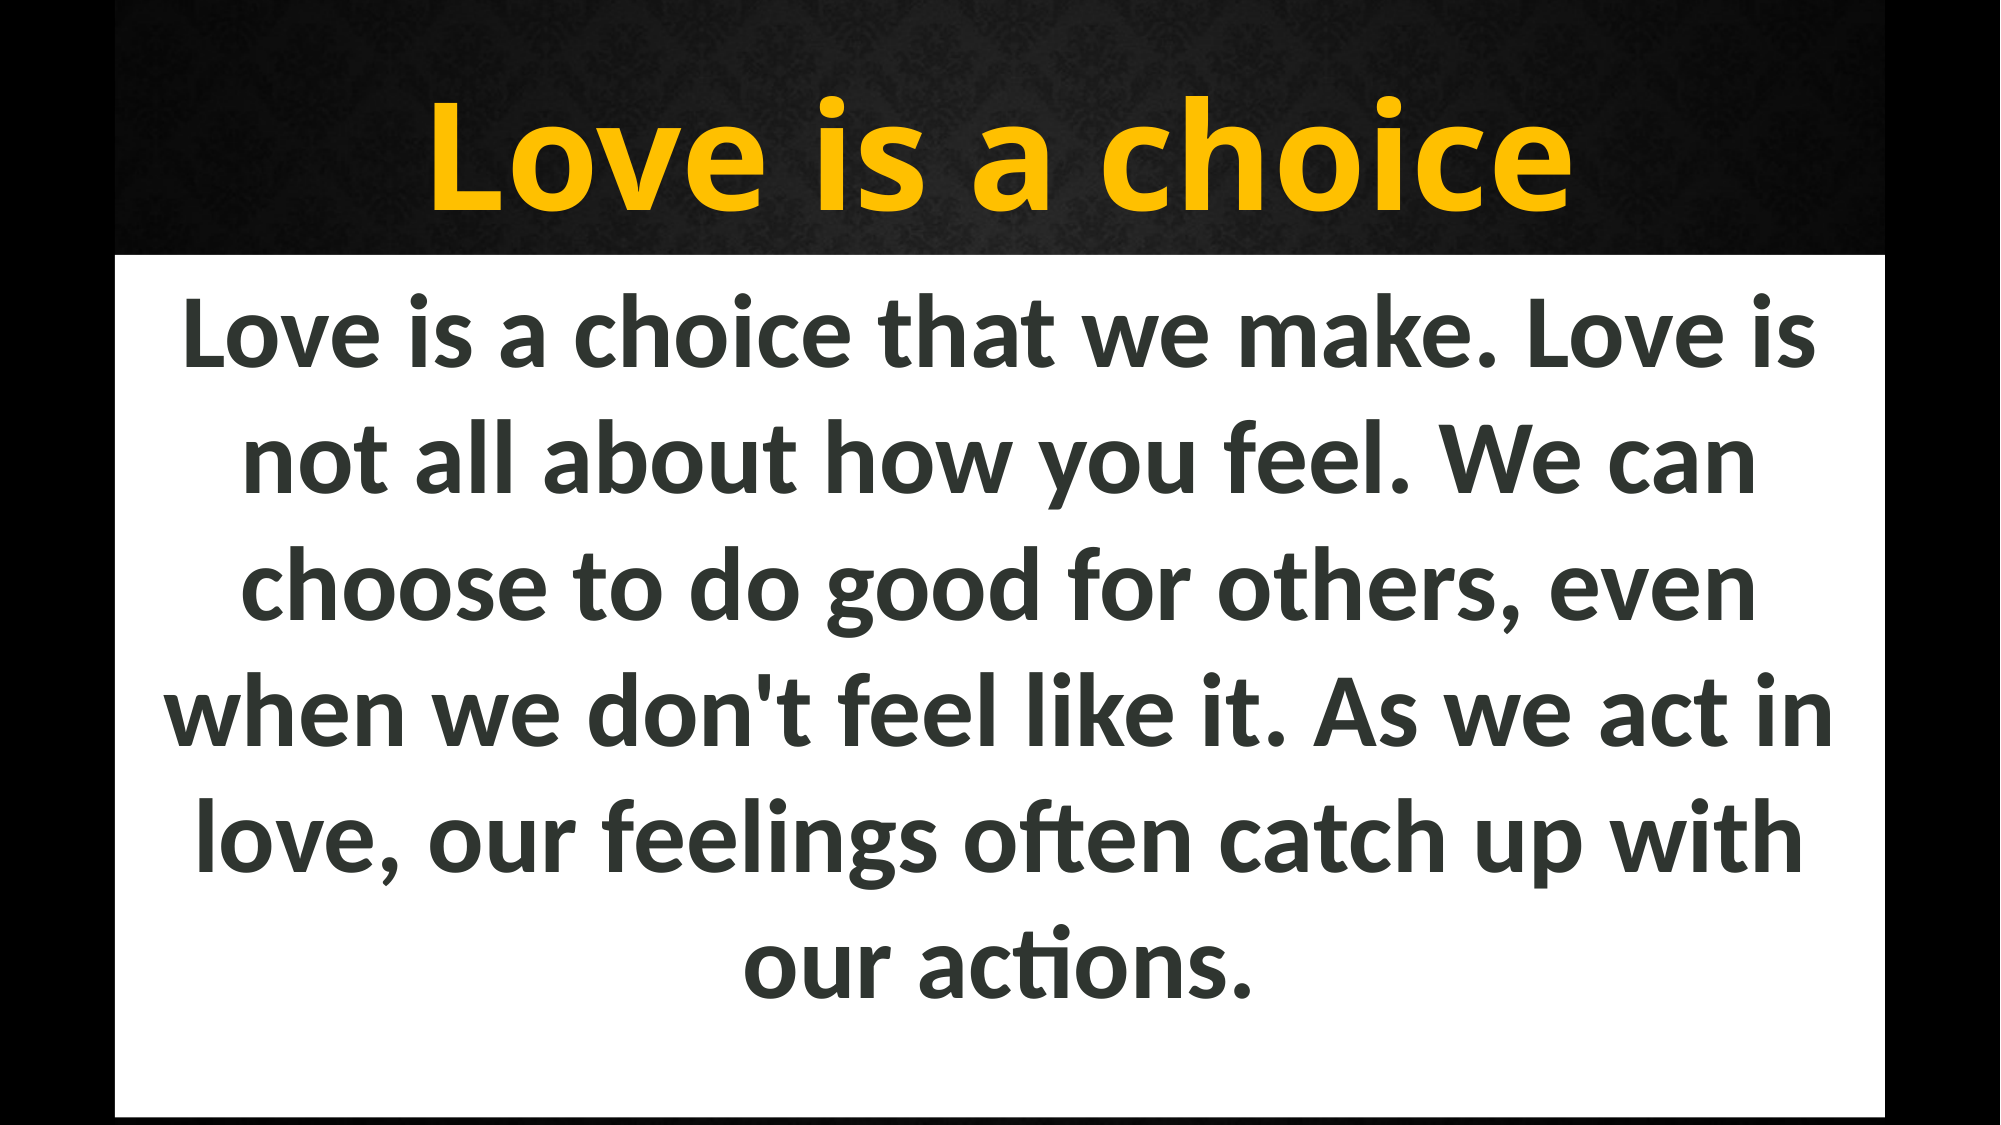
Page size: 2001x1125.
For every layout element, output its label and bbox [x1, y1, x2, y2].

picture [114, 0, 1886, 1125]
